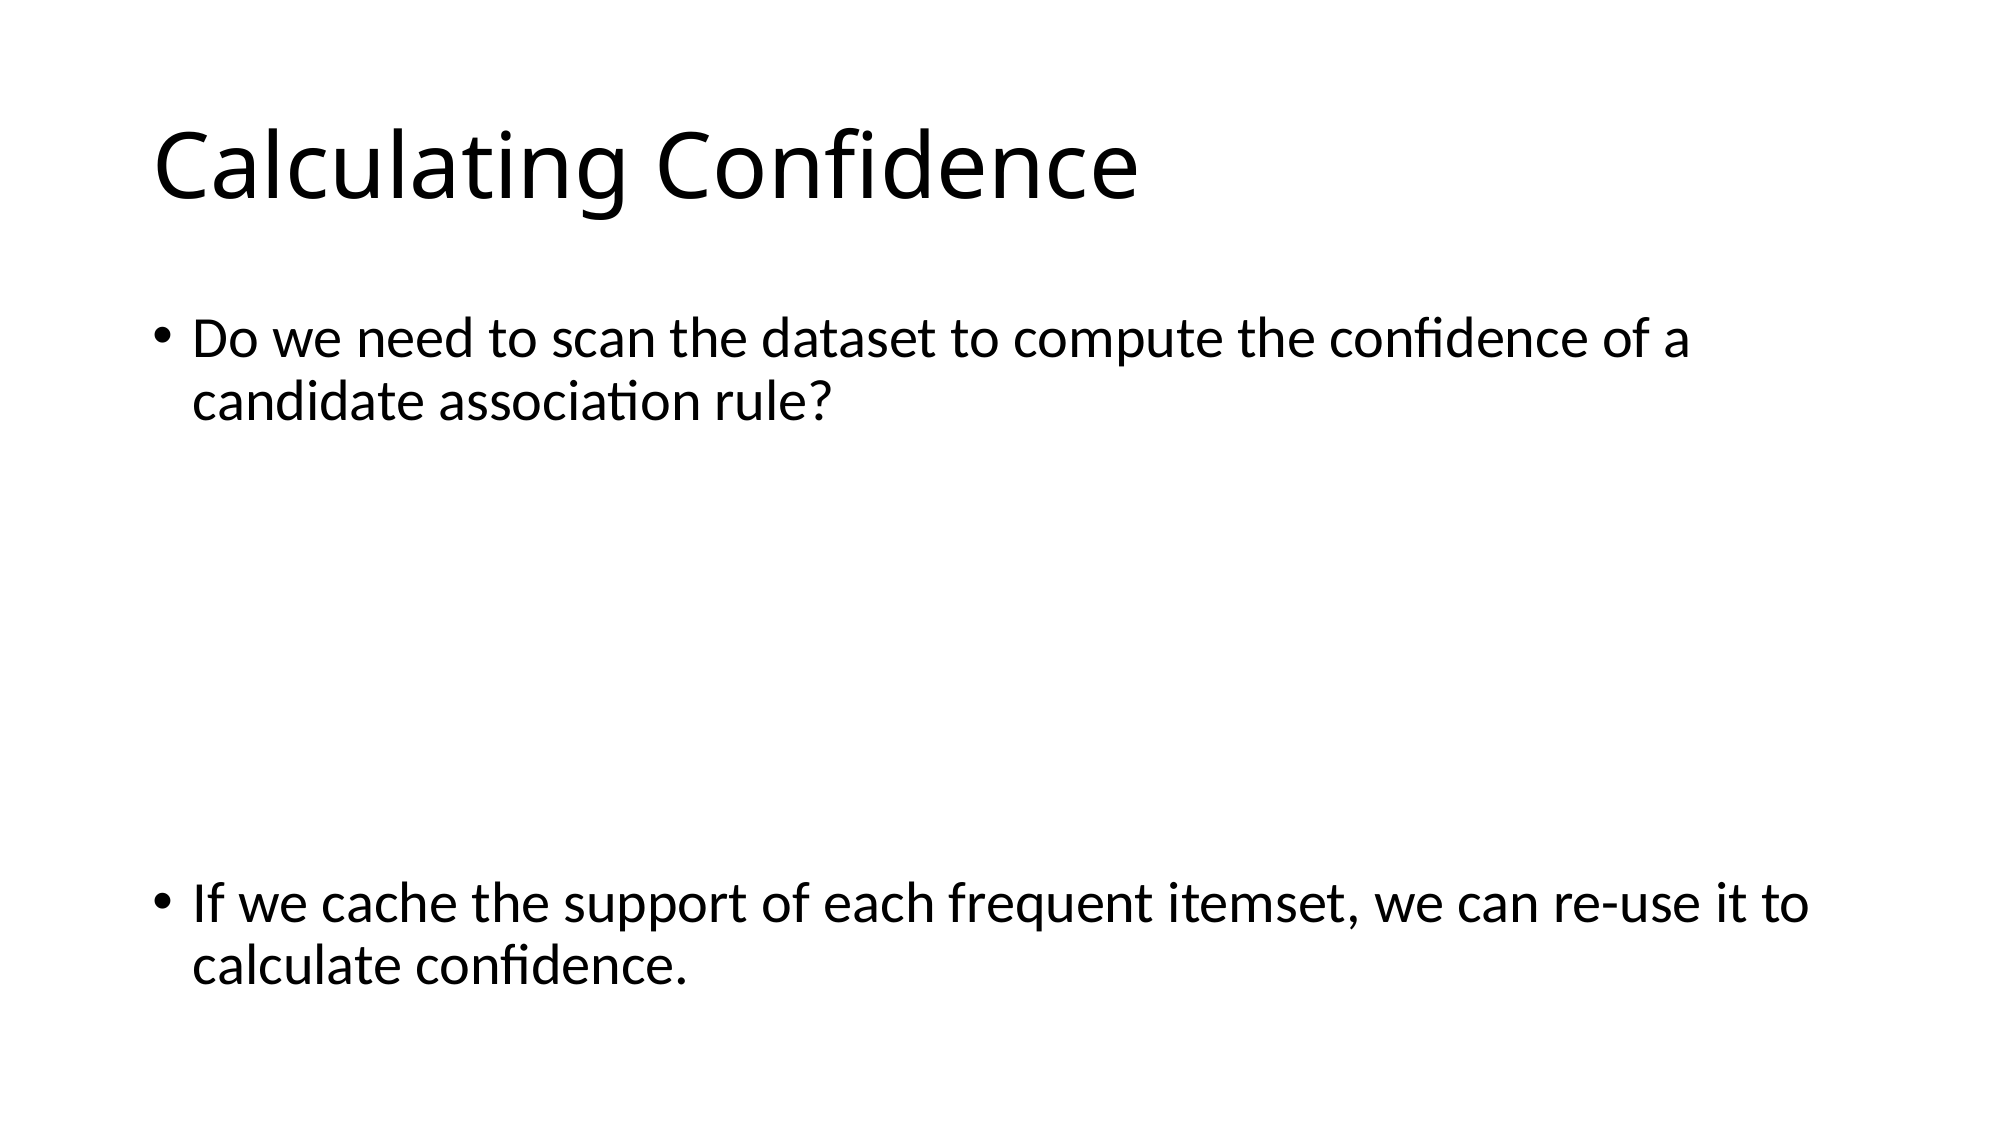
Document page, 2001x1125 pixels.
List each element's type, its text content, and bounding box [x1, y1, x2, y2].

title Calculating Confidence [137, 59, 1863, 278]
